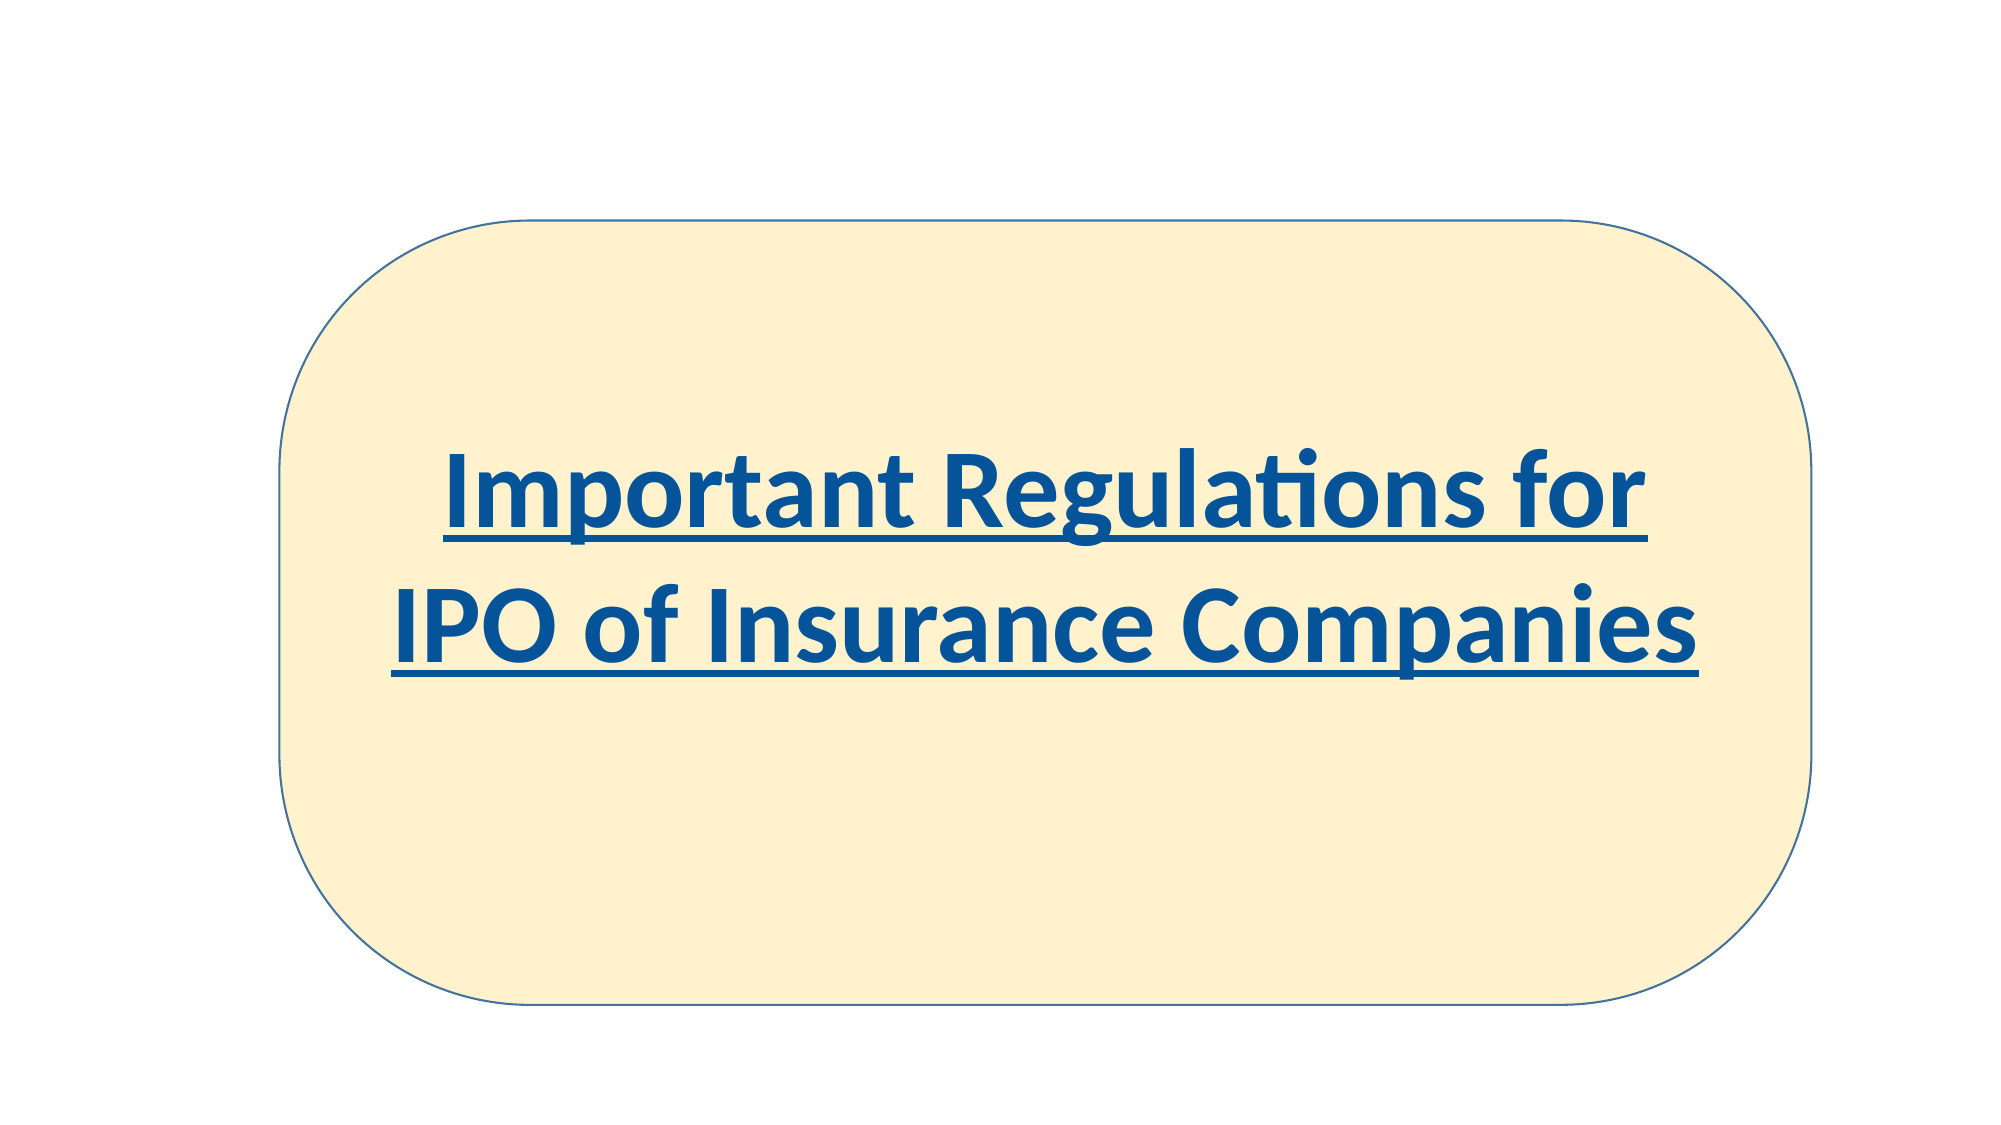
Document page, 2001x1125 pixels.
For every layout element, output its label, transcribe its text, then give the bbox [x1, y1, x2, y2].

text_box Important Regulations for IPO of Insurance Companies [278, 219, 1813, 1006]
